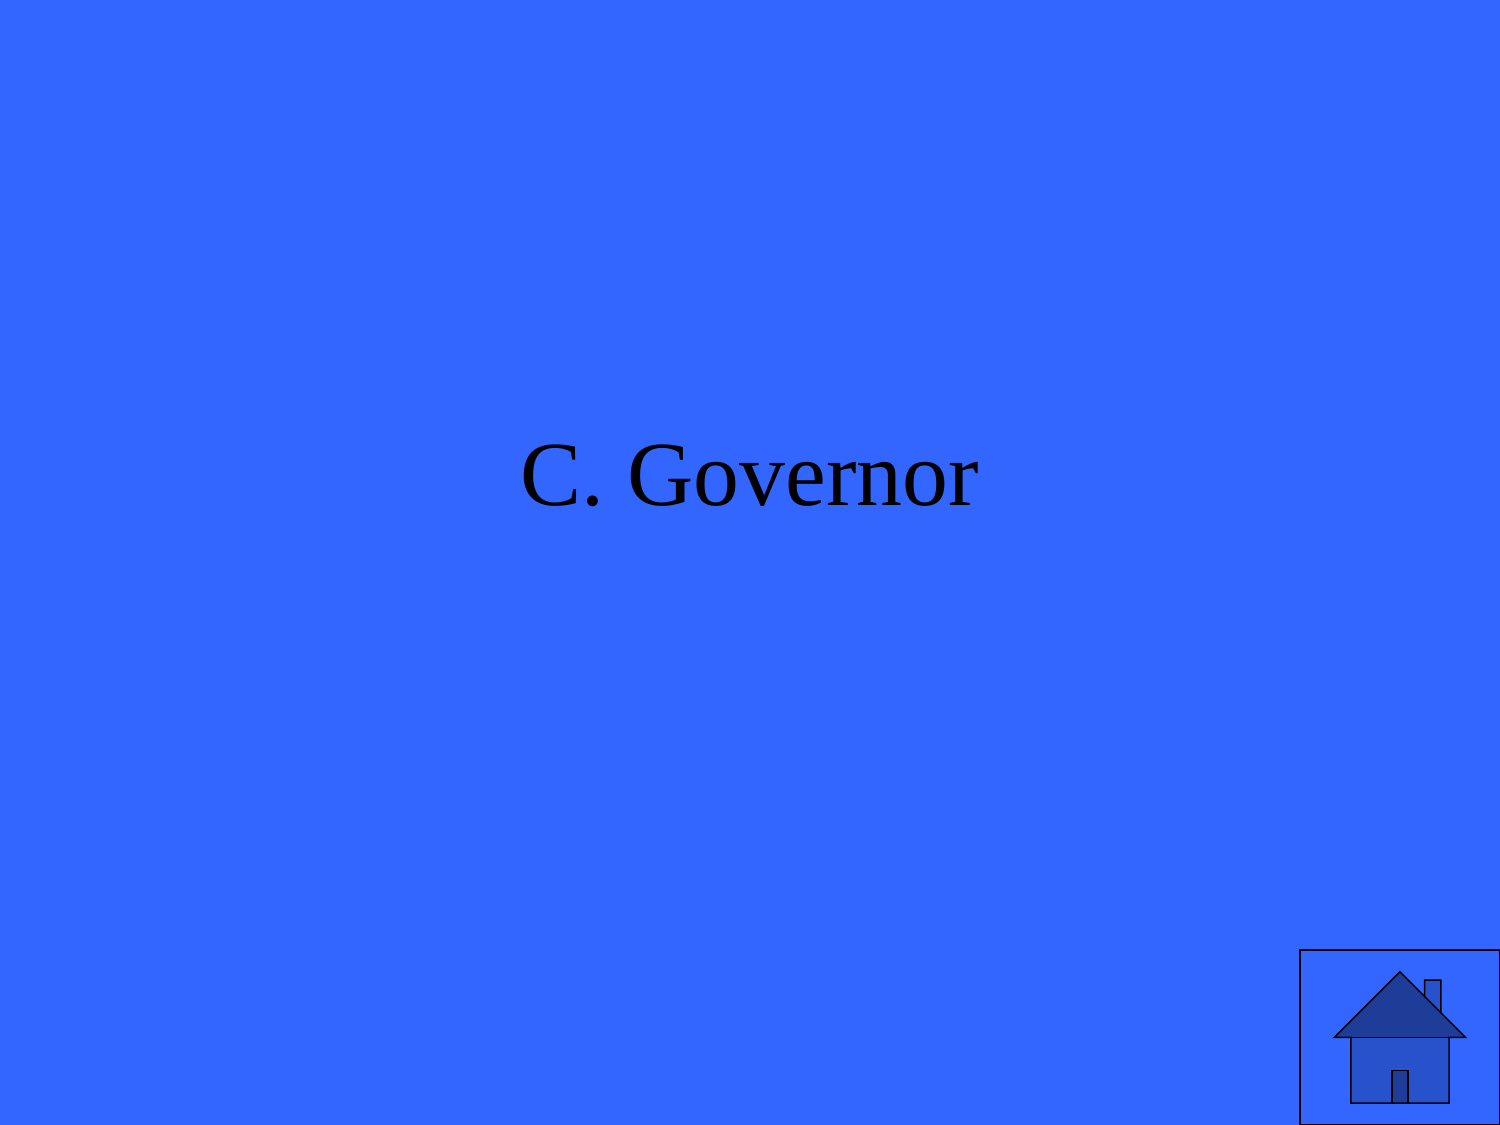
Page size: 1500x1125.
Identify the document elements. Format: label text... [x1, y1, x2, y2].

title C. Governor [112, 375, 1388, 563]
text_box [1299, 950, 1500, 1125]
